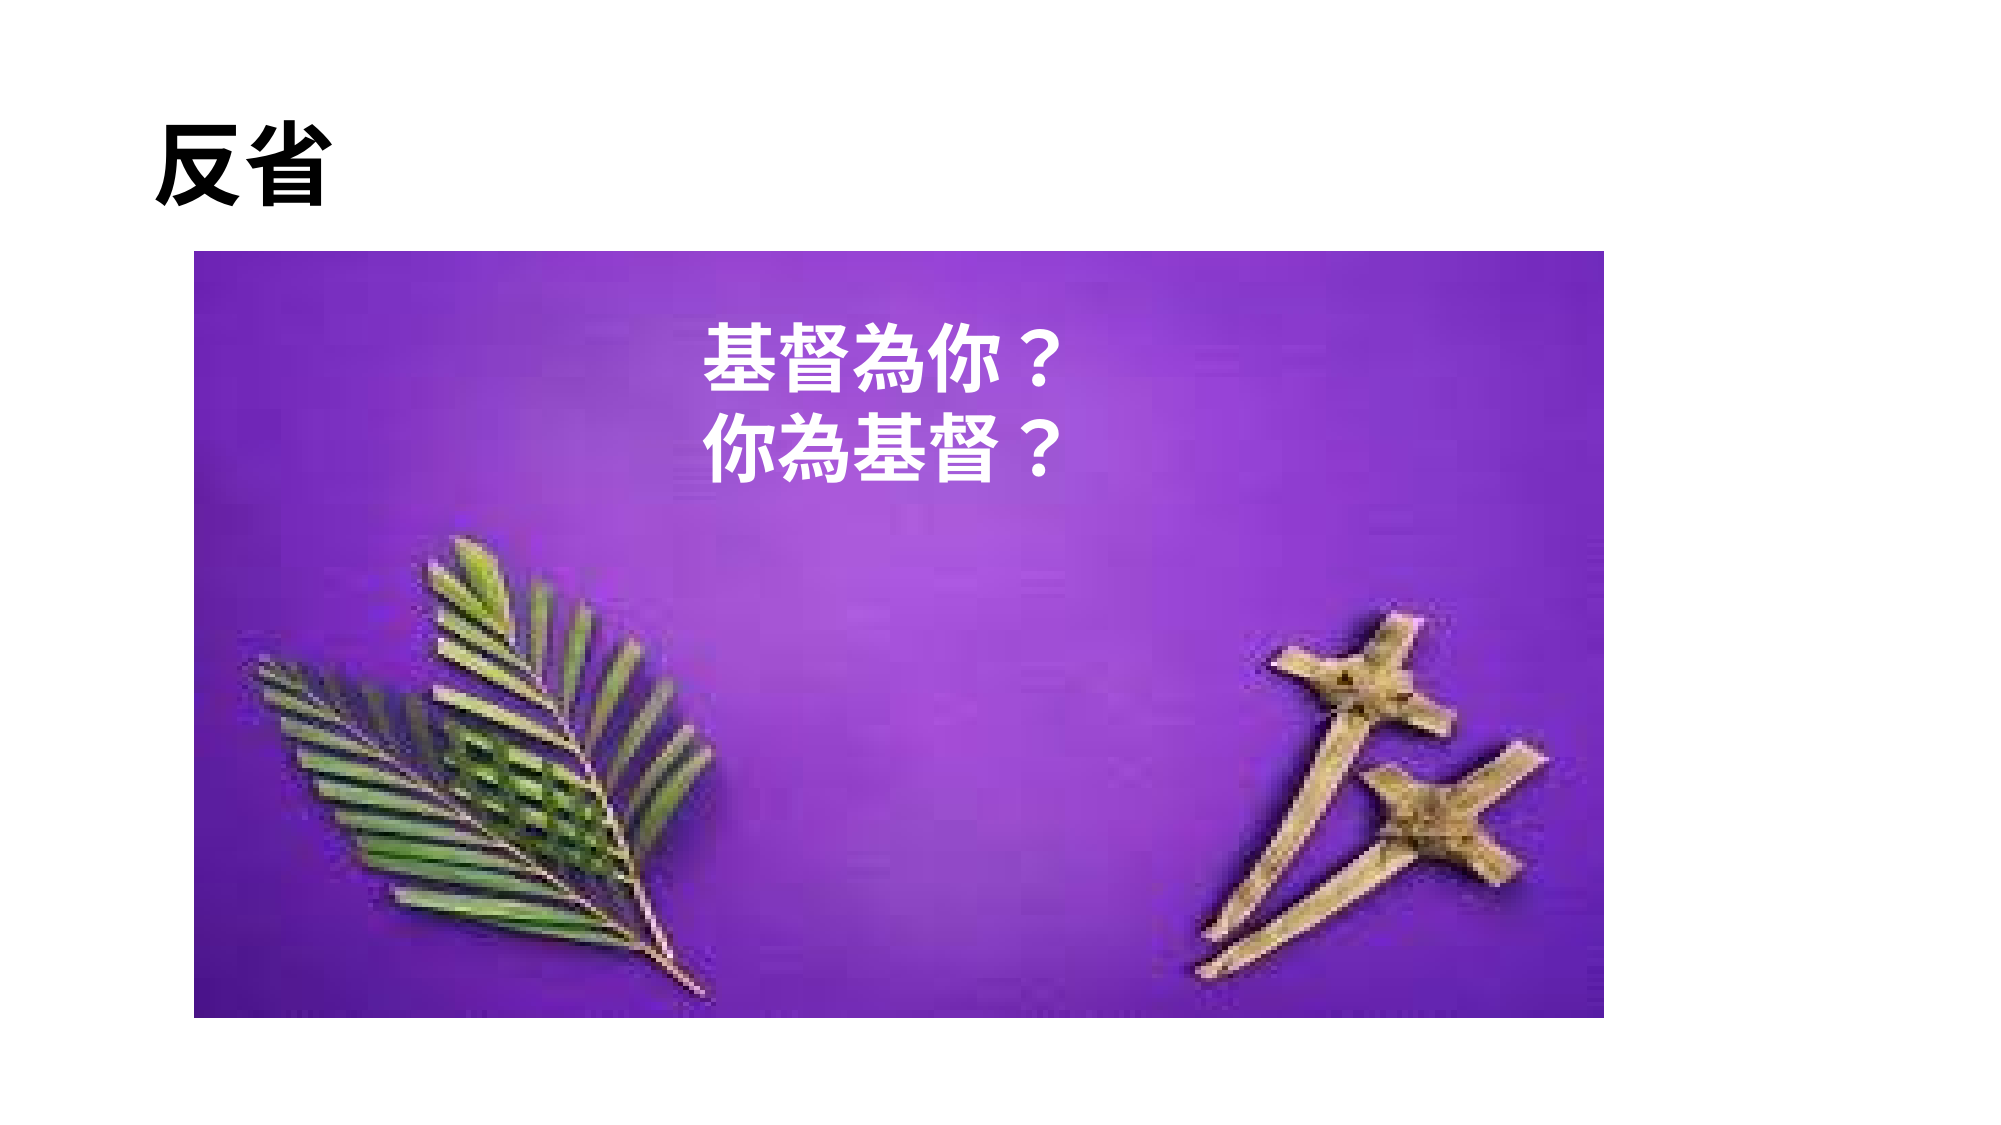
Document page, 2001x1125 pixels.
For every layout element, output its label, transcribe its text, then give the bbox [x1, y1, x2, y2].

picture [194, 251, 1604, 1018]
title 反省 [137, 59, 1863, 278]
